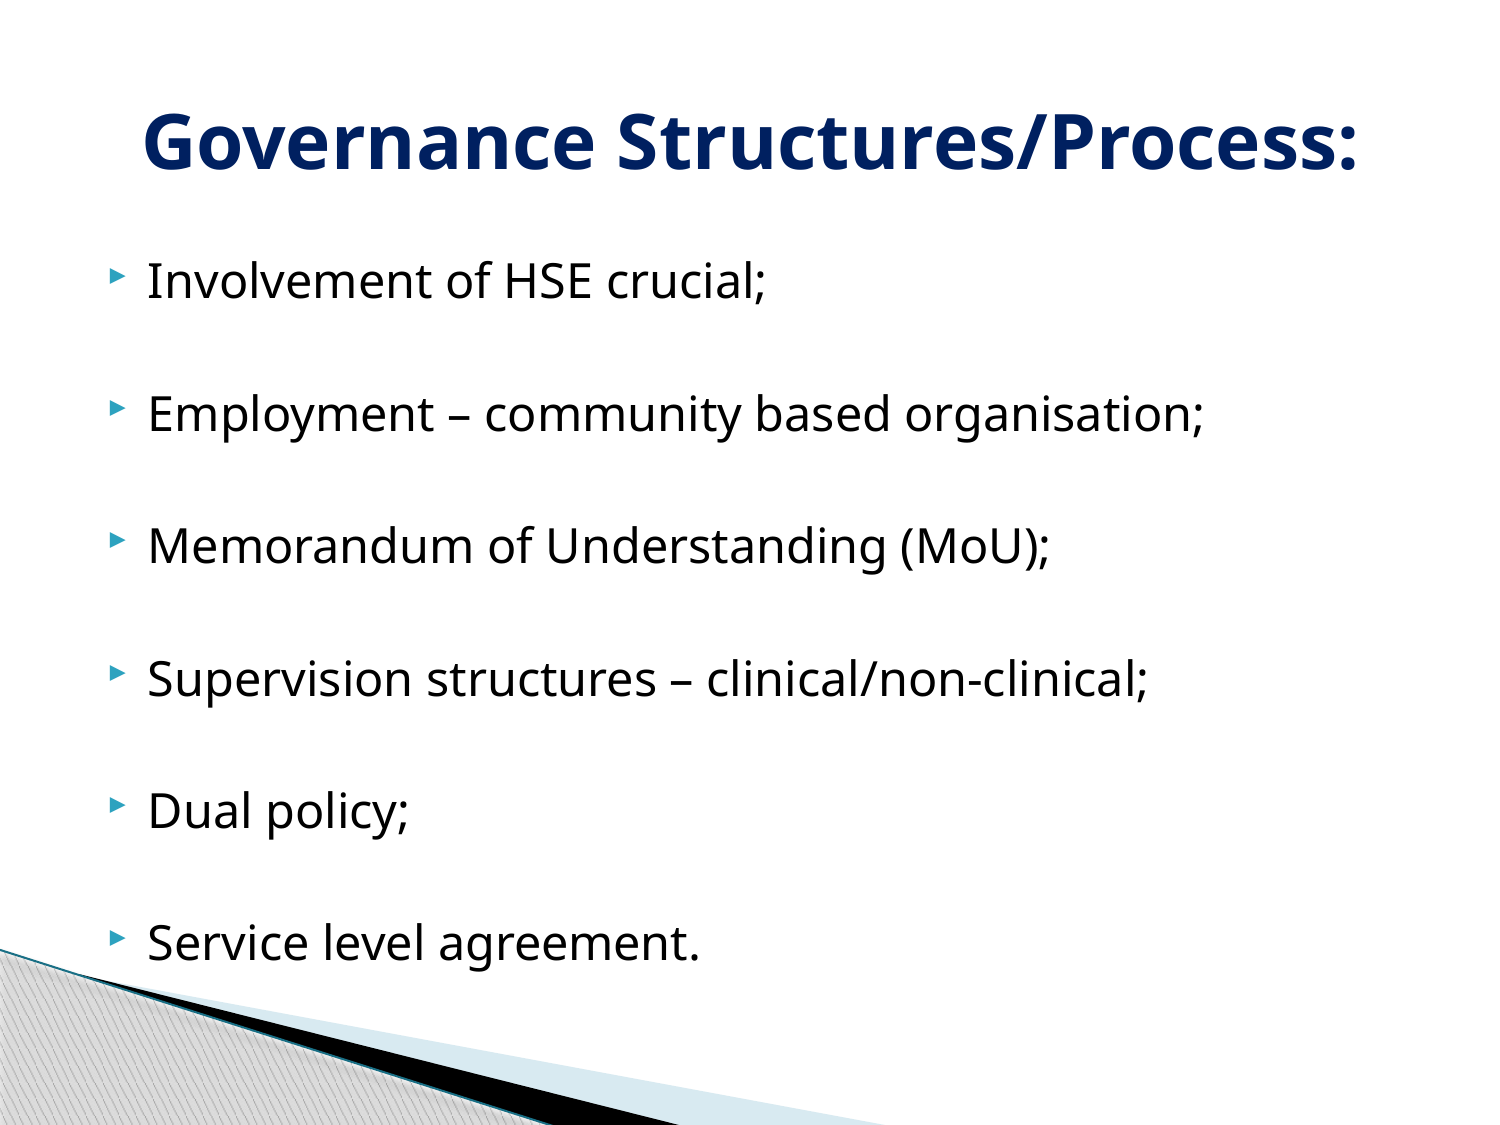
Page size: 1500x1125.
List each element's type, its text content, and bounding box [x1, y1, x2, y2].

title Governance Structures/Process: [75, 45, 1425, 233]
list Involvement of HSE crucial; Employment – community based organisation; Memorandum of Understanding (MoU); Supervision structures – clinical/non-clinical; Dual policy; Service level agreement. [75, 243, 1425, 986]
